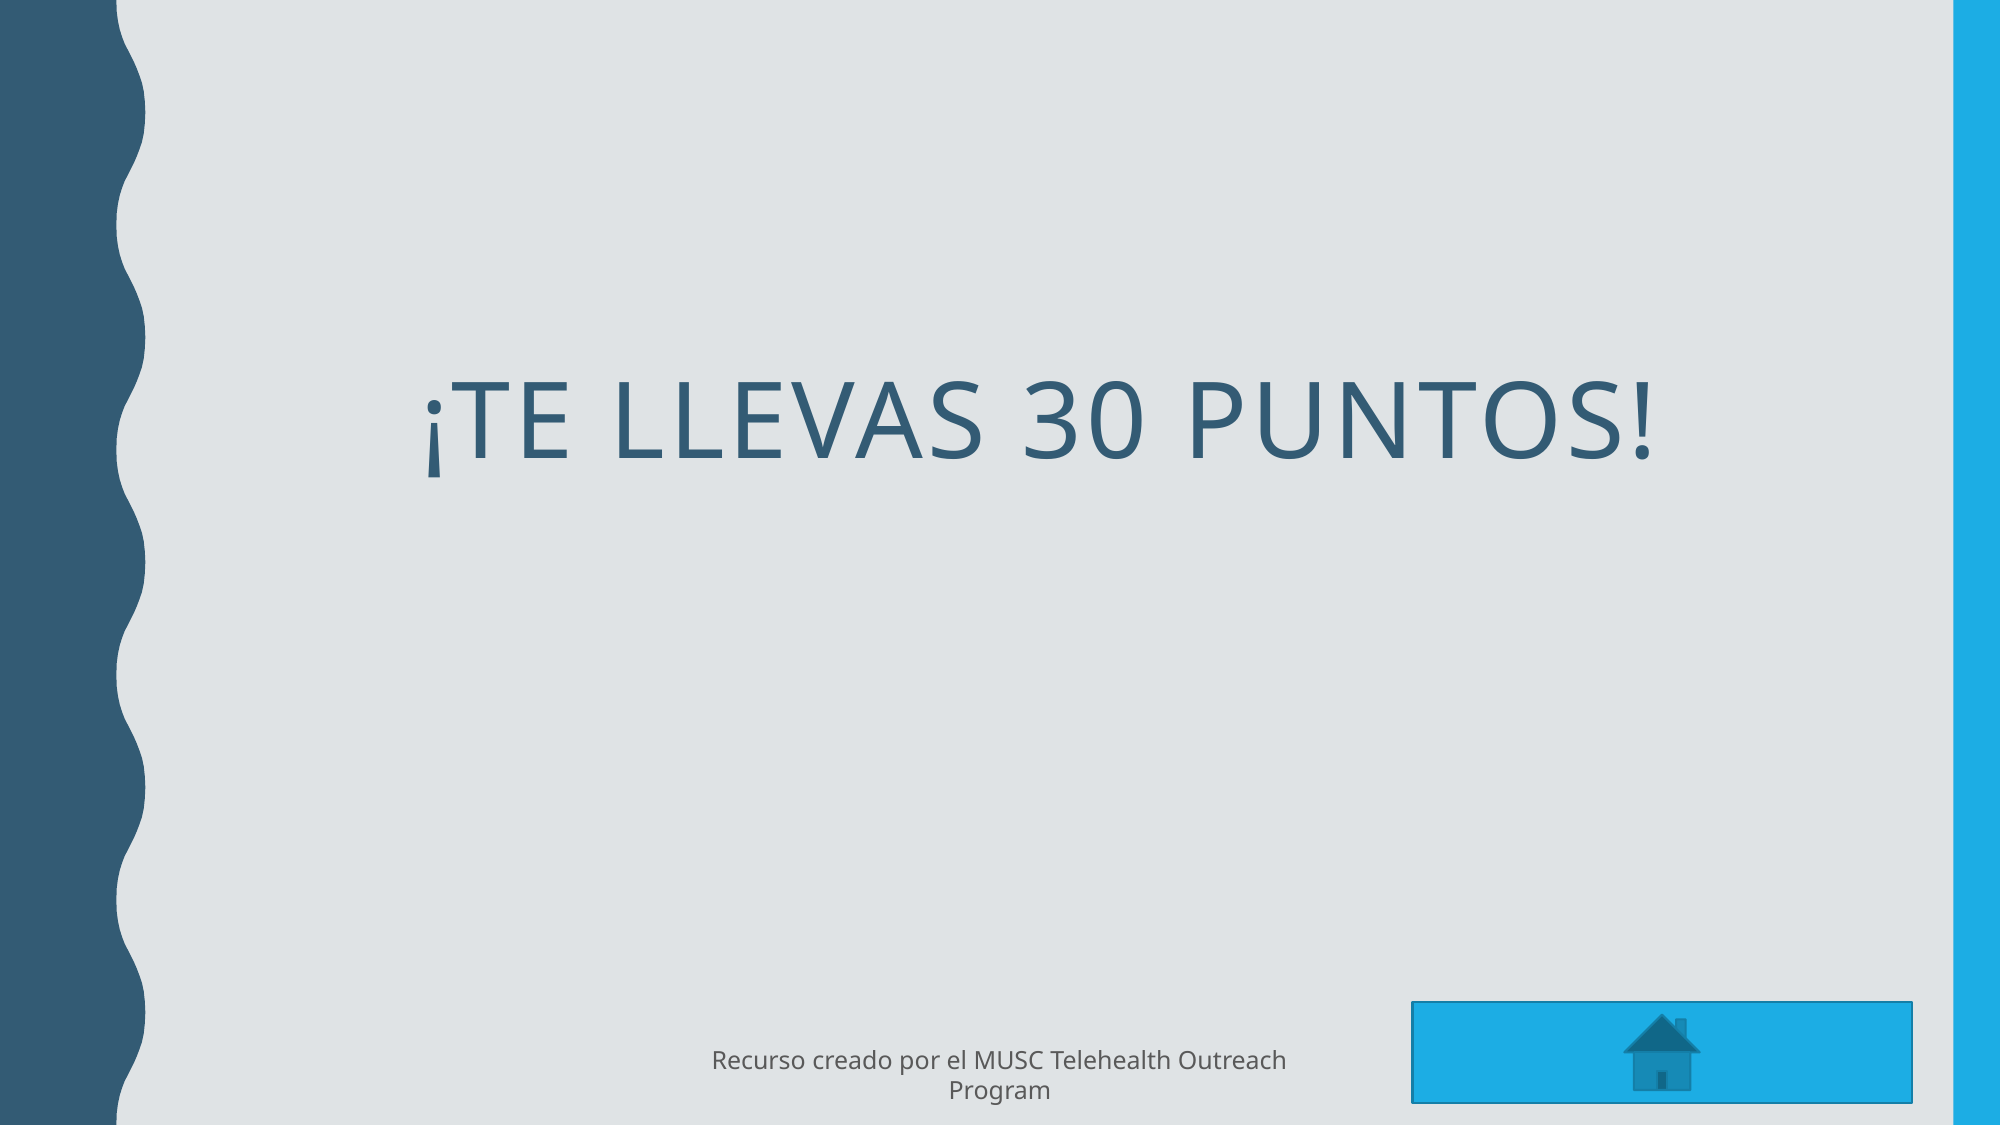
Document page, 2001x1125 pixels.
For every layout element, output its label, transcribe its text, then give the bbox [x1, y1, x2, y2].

footer Recurso creado por el MUSC Telehealth Outreach Program [662, 1045, 1338, 1103]
title ¡TE LLEVAS 30 PUNTOS! [205, 359, 1875, 604]
